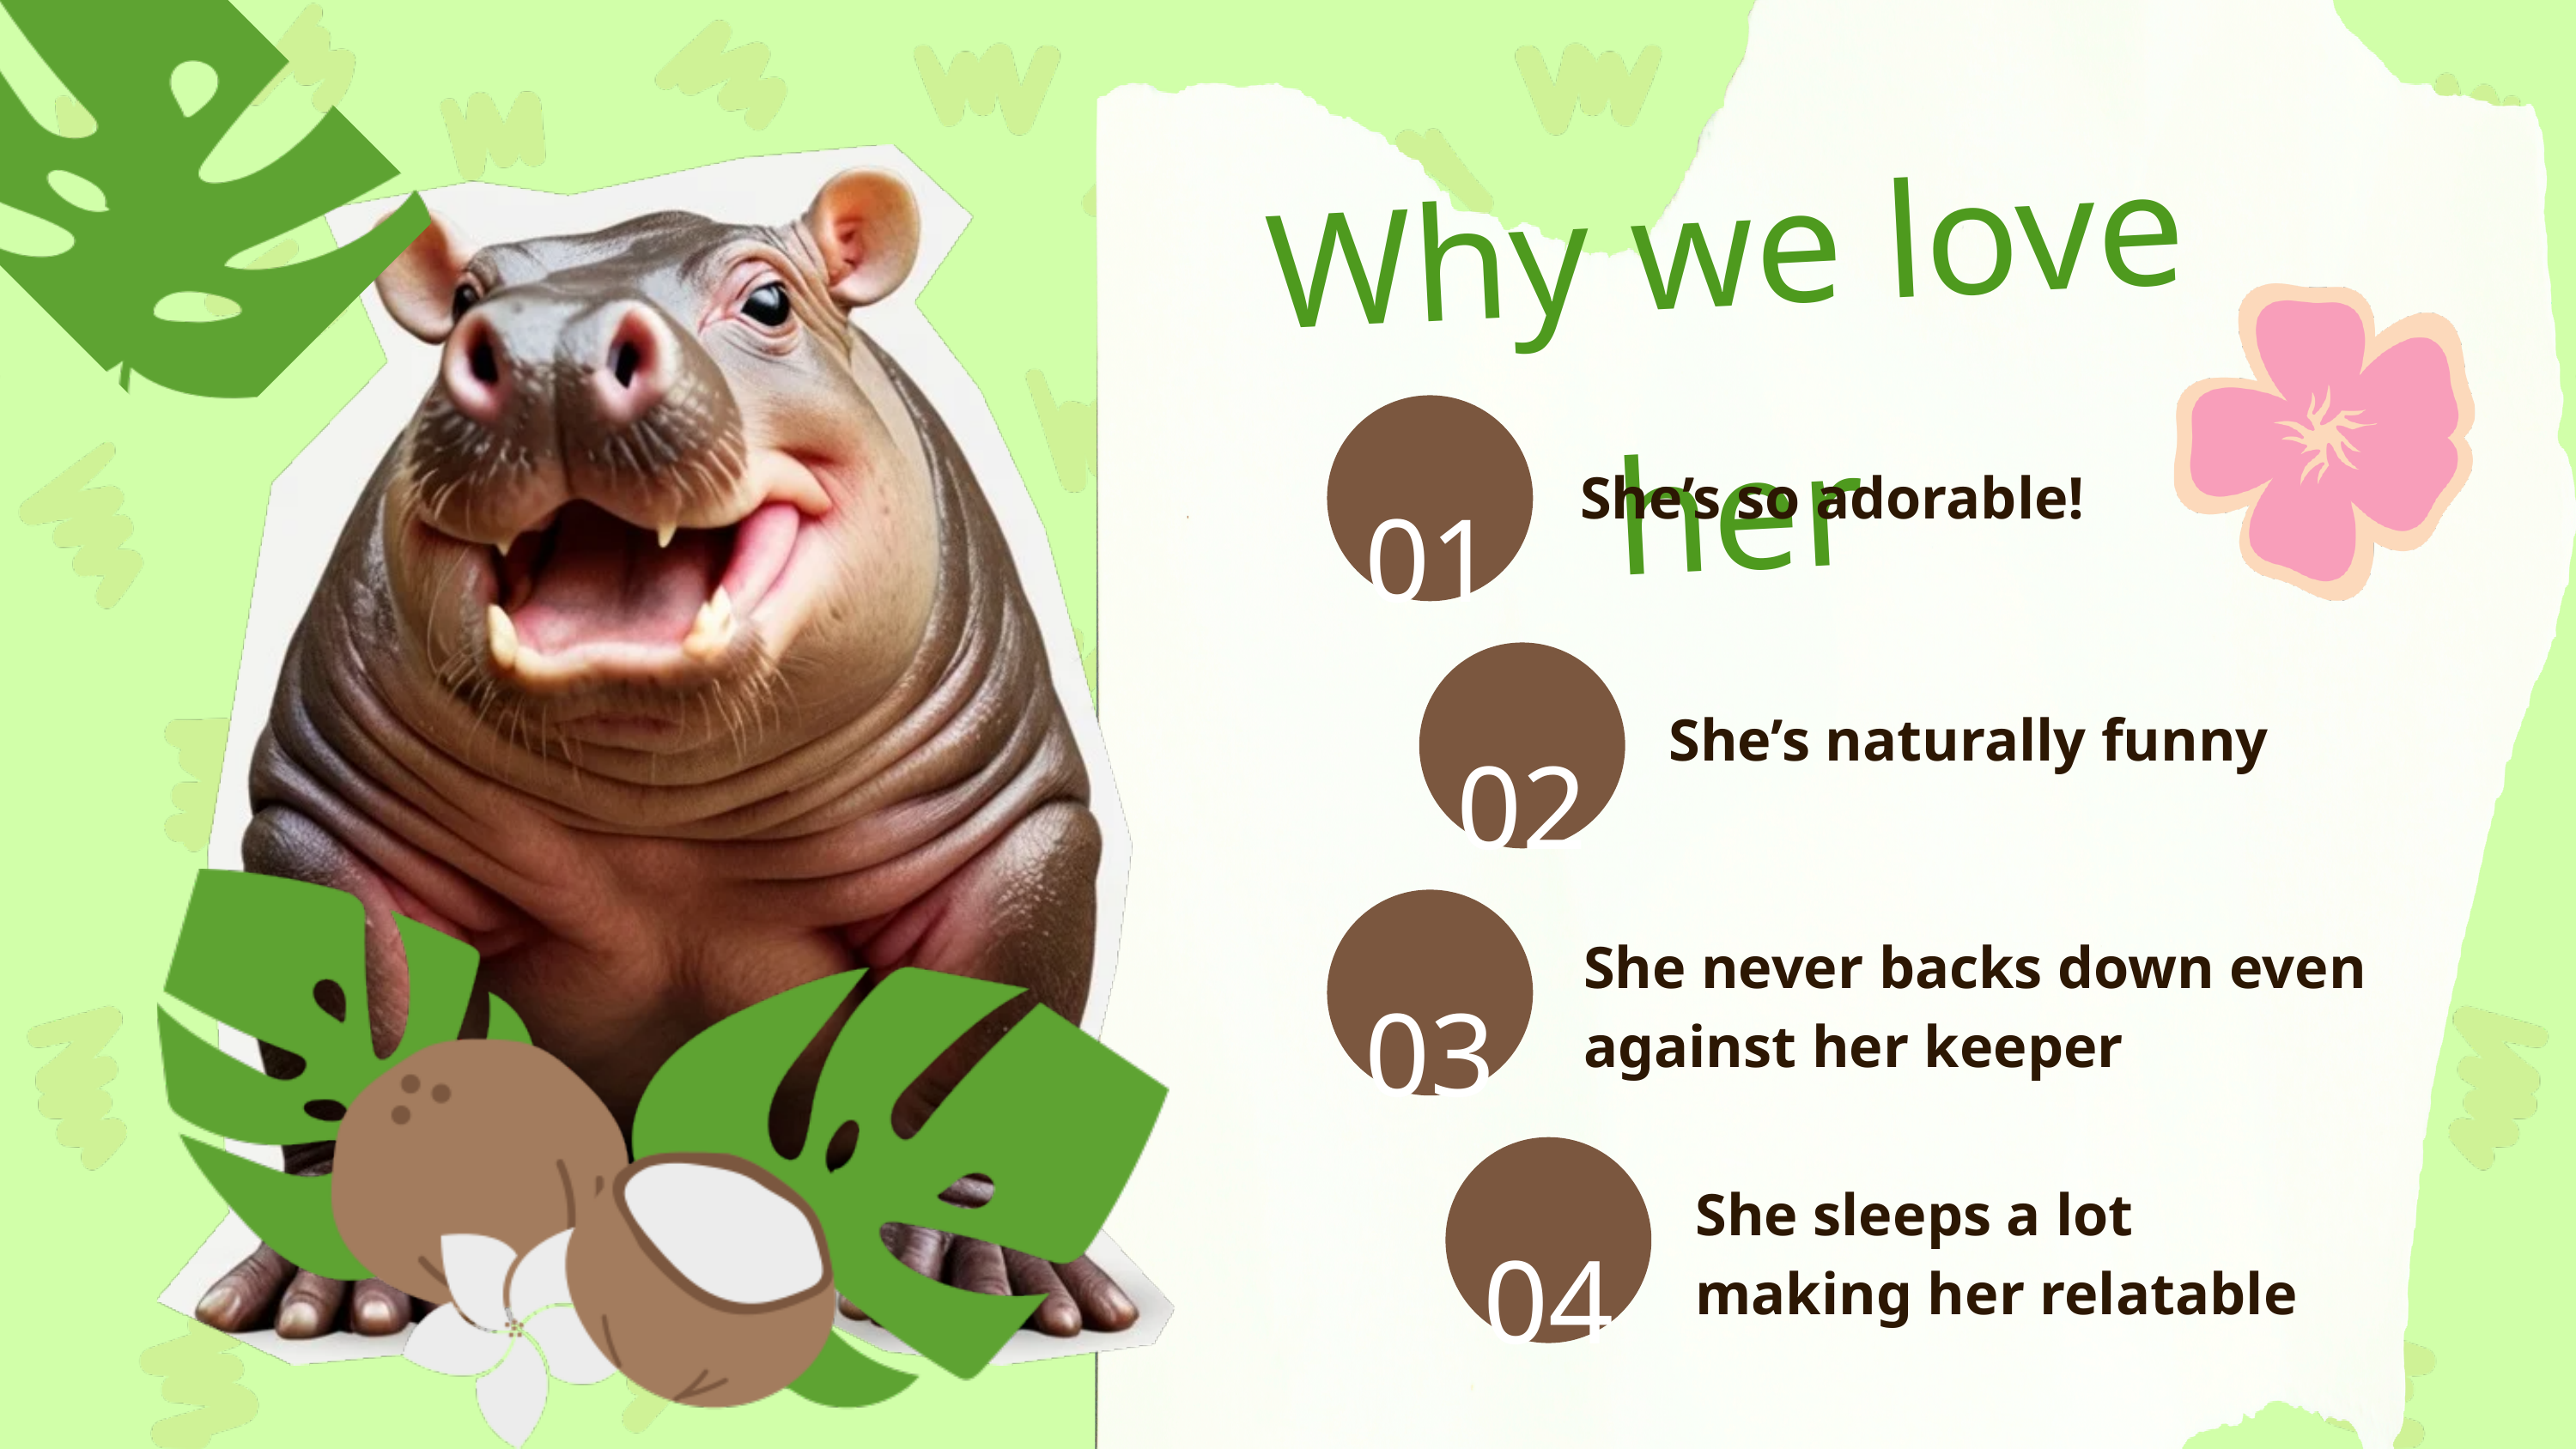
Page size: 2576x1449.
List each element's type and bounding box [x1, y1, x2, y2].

text_box [1327, 889, 1534, 1096]
text_box [1419, 642, 1625, 849]
text_box [1445, 1137, 1652, 1343]
picture [0, 0, 2576, 1449]
text_box [1327, 395, 1534, 602]
